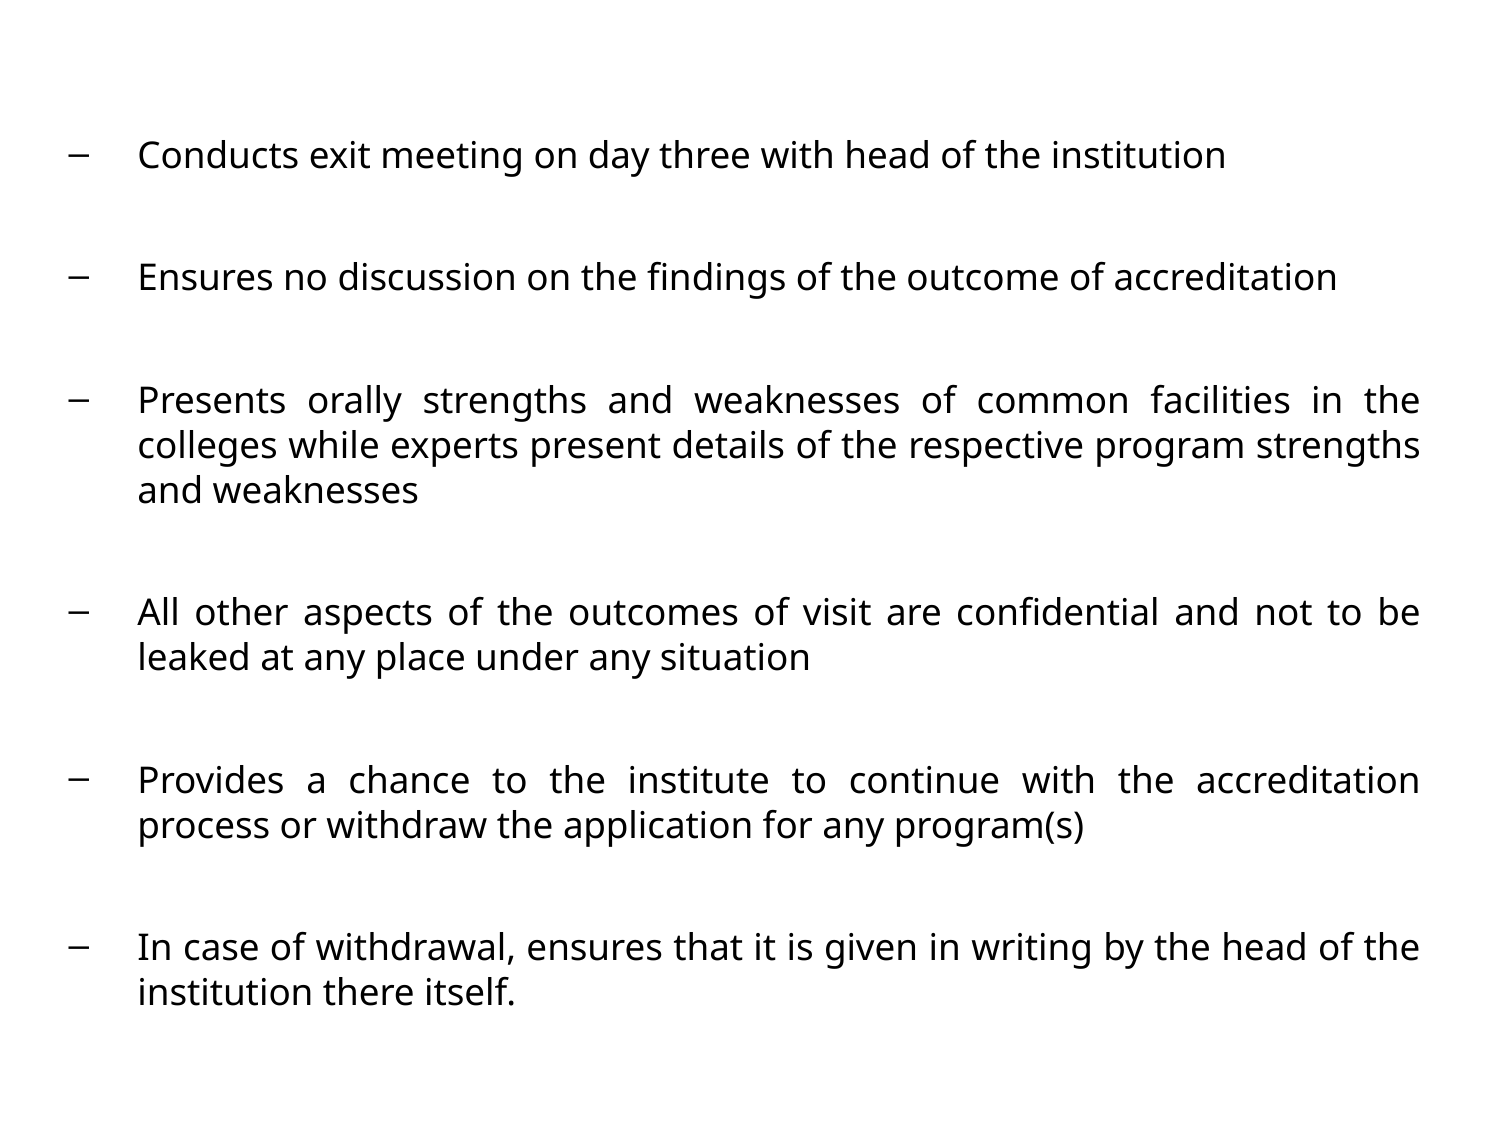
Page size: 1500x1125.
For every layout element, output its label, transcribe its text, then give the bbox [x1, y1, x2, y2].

list Conducts exit meeting on day three with head of the institution Ensures no discussion on the findings of the outcome of accreditation Presents orally strengths and weaknesses of common facilities in the colleges while experts present details of the respective program strengths and weaknesses All other aspects of the outcomes of visit are confidential and not to be leaked at any place under any situation Provides a chance to the institute to continue with the accreditation process or withdraw the application for any program(s) In case of withdrawal, ensures that it is given in writing by the head of the institution there itself. [24, 125, 1438, 1038]
